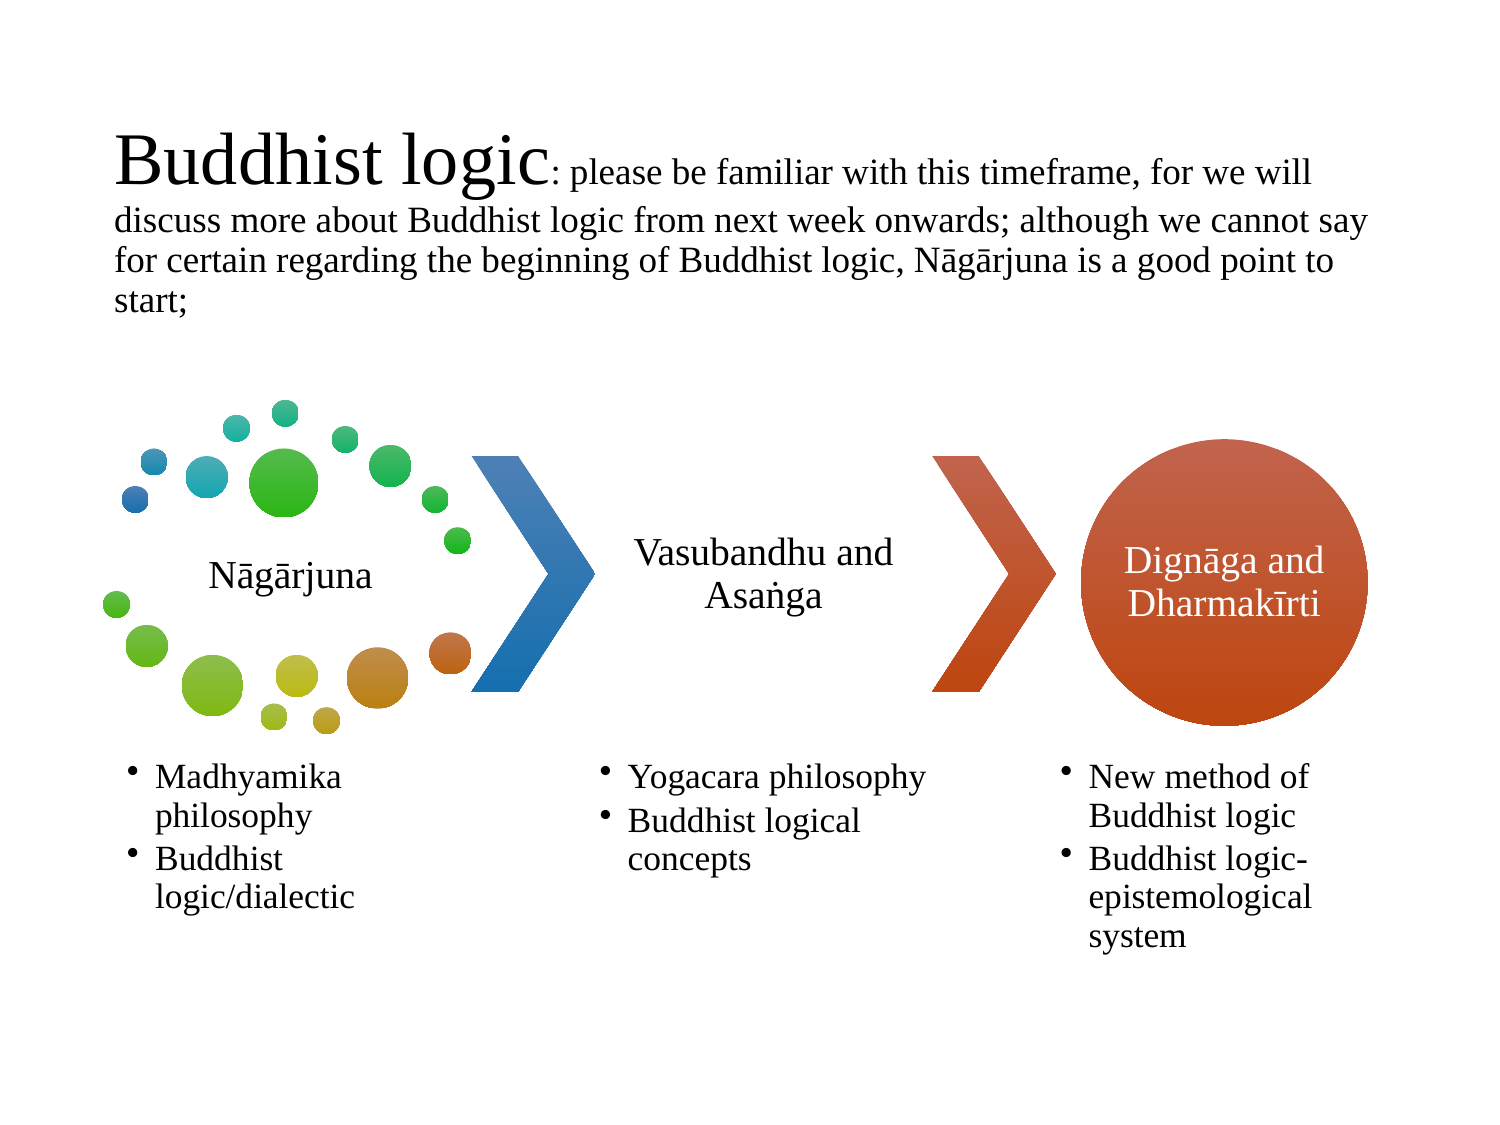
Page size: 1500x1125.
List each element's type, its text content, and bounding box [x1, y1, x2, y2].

title Buddhist logic: please be familiar with this timeframe, for we will discuss more about Buddhist logic from next week onwards; although we cannot say for certain regarding the beginning of Buddhist logic, Nāgārjuna is a good point to start; [99, 111, 1393, 330]
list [99, 348, 1397, 1014]
